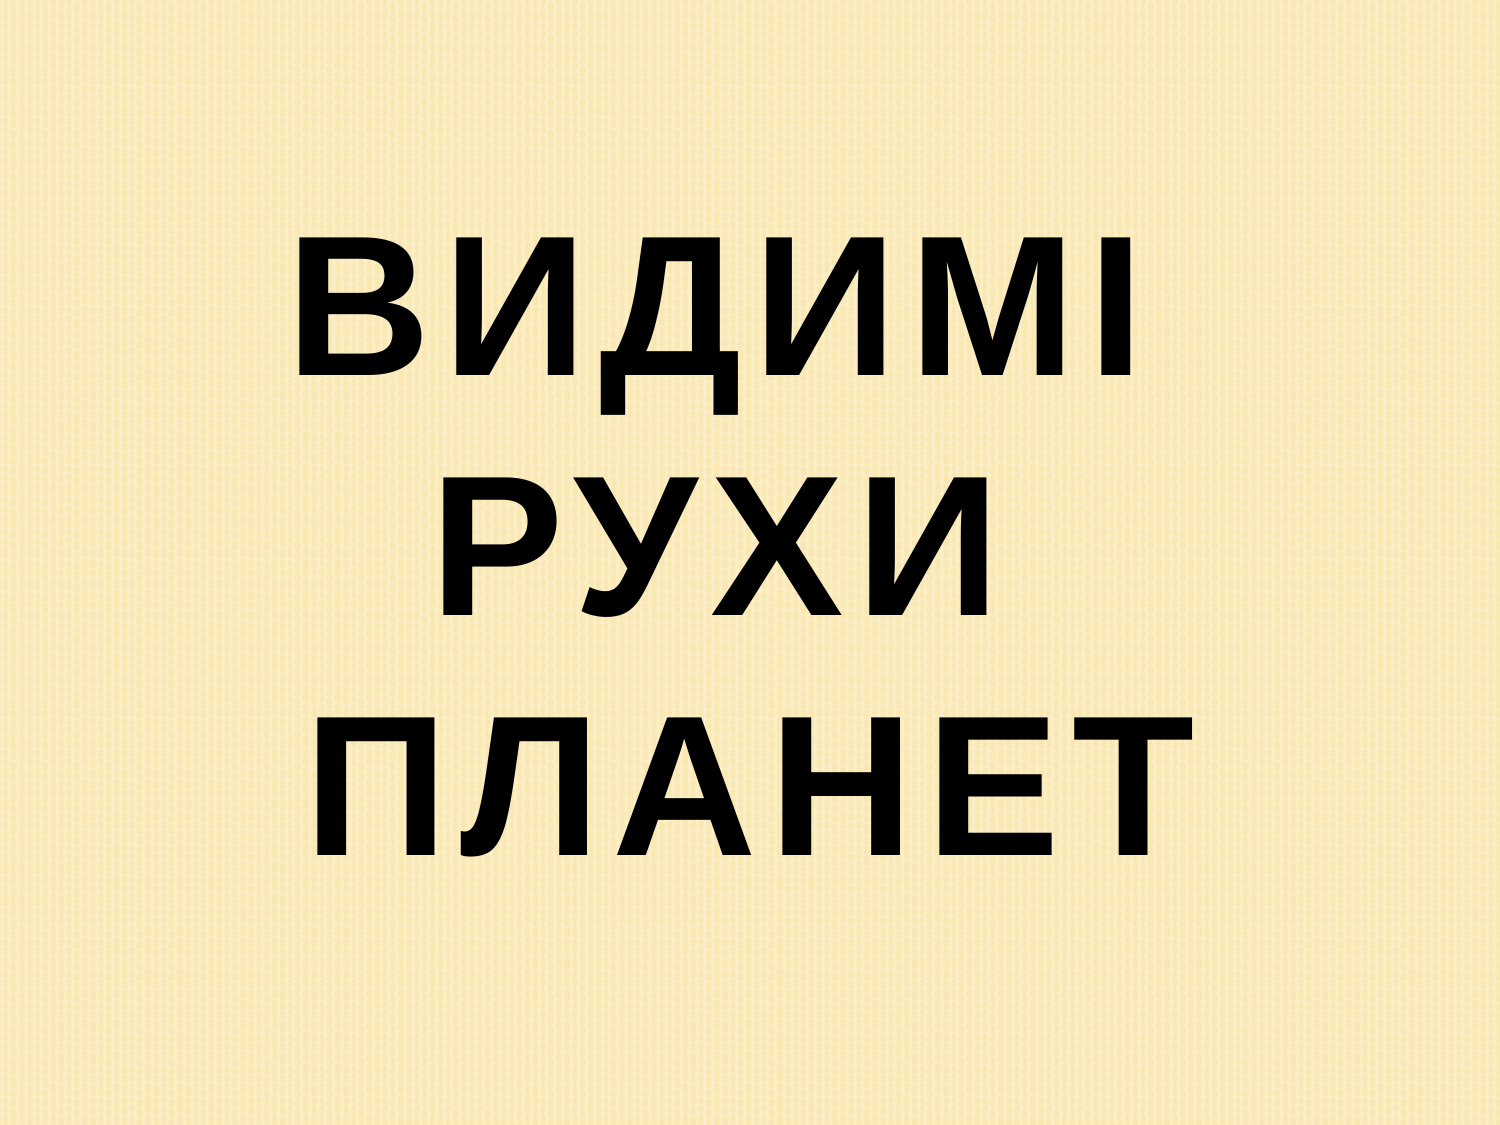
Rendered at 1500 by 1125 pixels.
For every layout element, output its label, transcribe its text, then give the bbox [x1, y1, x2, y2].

text_box ВИДИМІ РУХИ ПЛАНЕТ [179, 167, 1321, 903]
